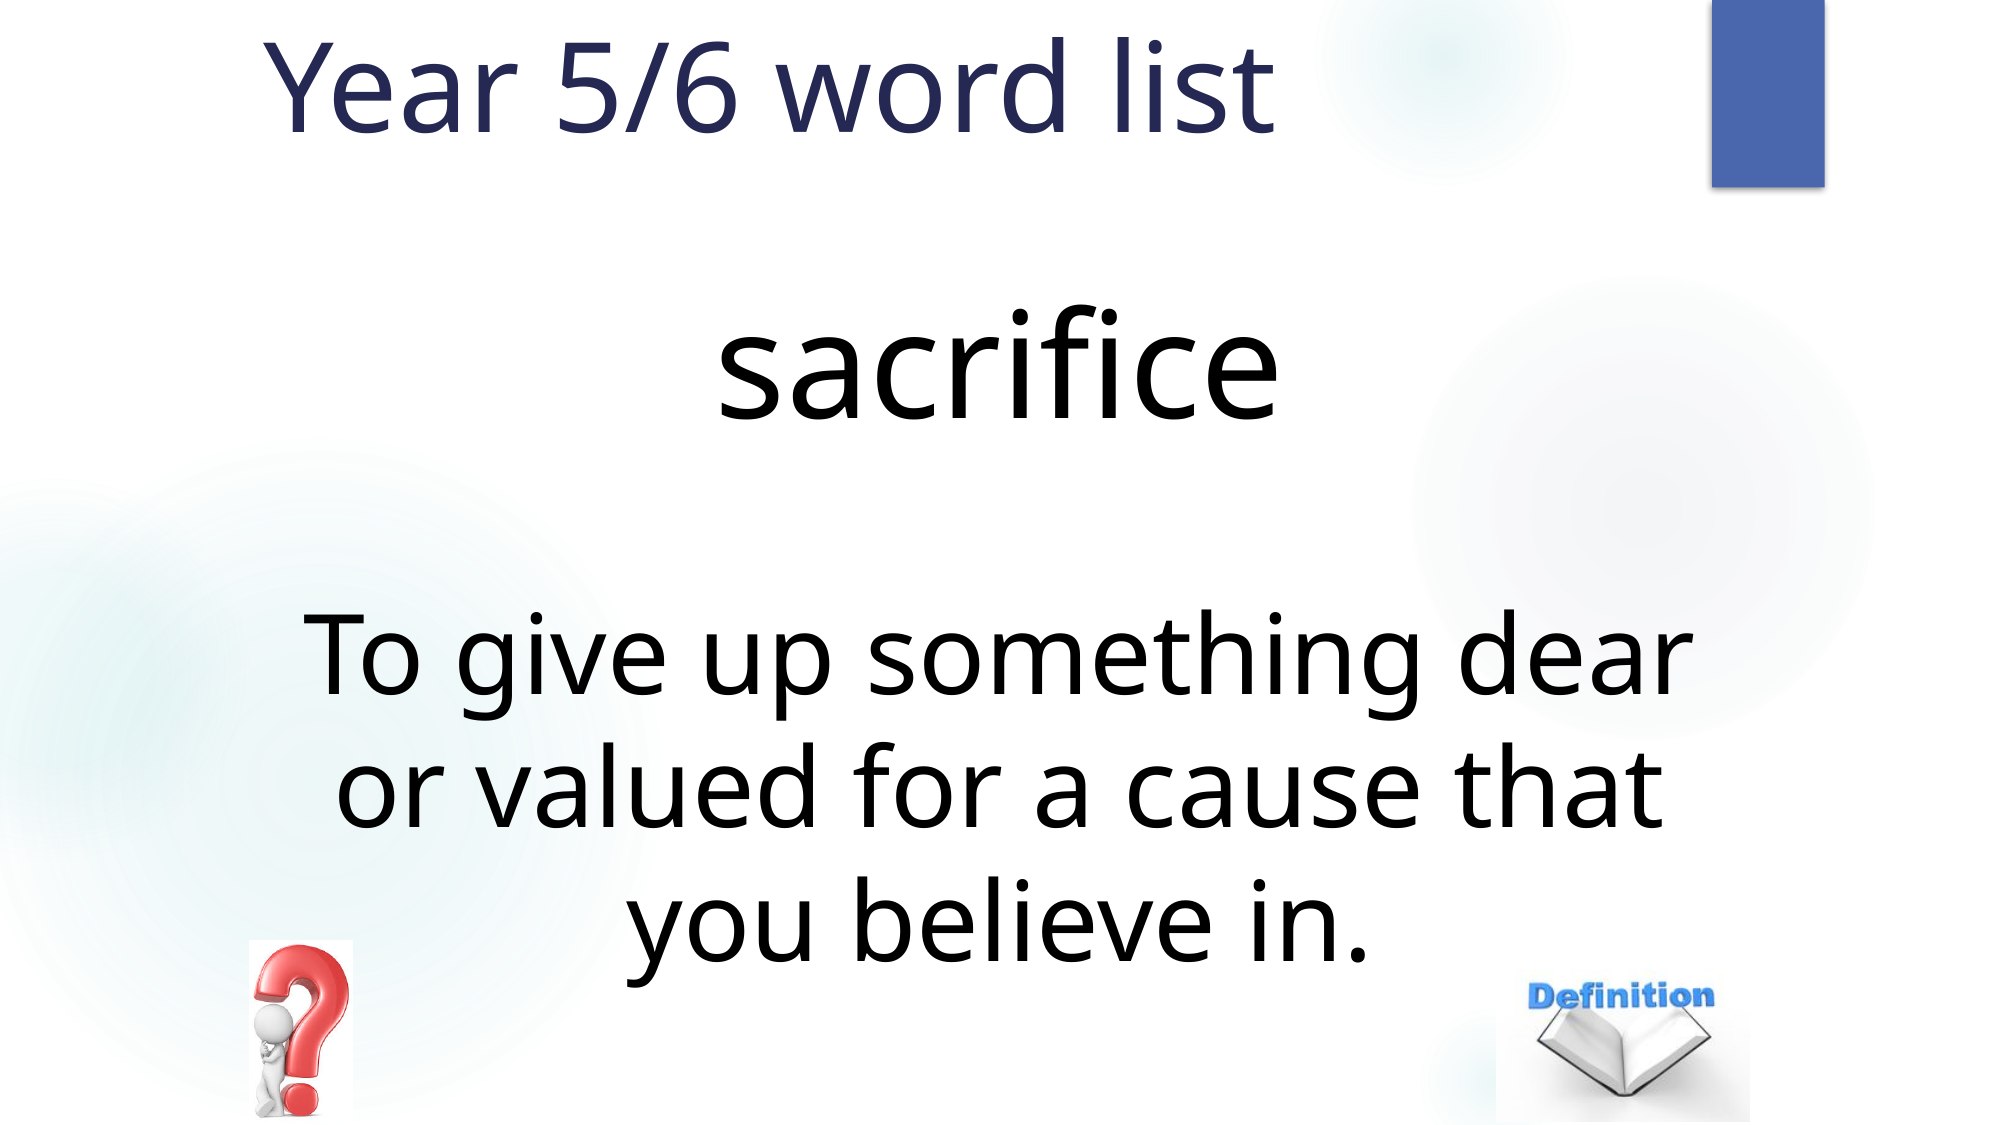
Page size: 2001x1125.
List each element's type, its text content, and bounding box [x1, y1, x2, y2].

list sacrifice To give up something dear or valued for a cause that you believe in. [249, 262, 1750, 1005]
picture [0, 437, 663, 1125]
title Year 5/6 word list [248, 0, 1750, 188]
picture [1411, 931, 1751, 1125]
